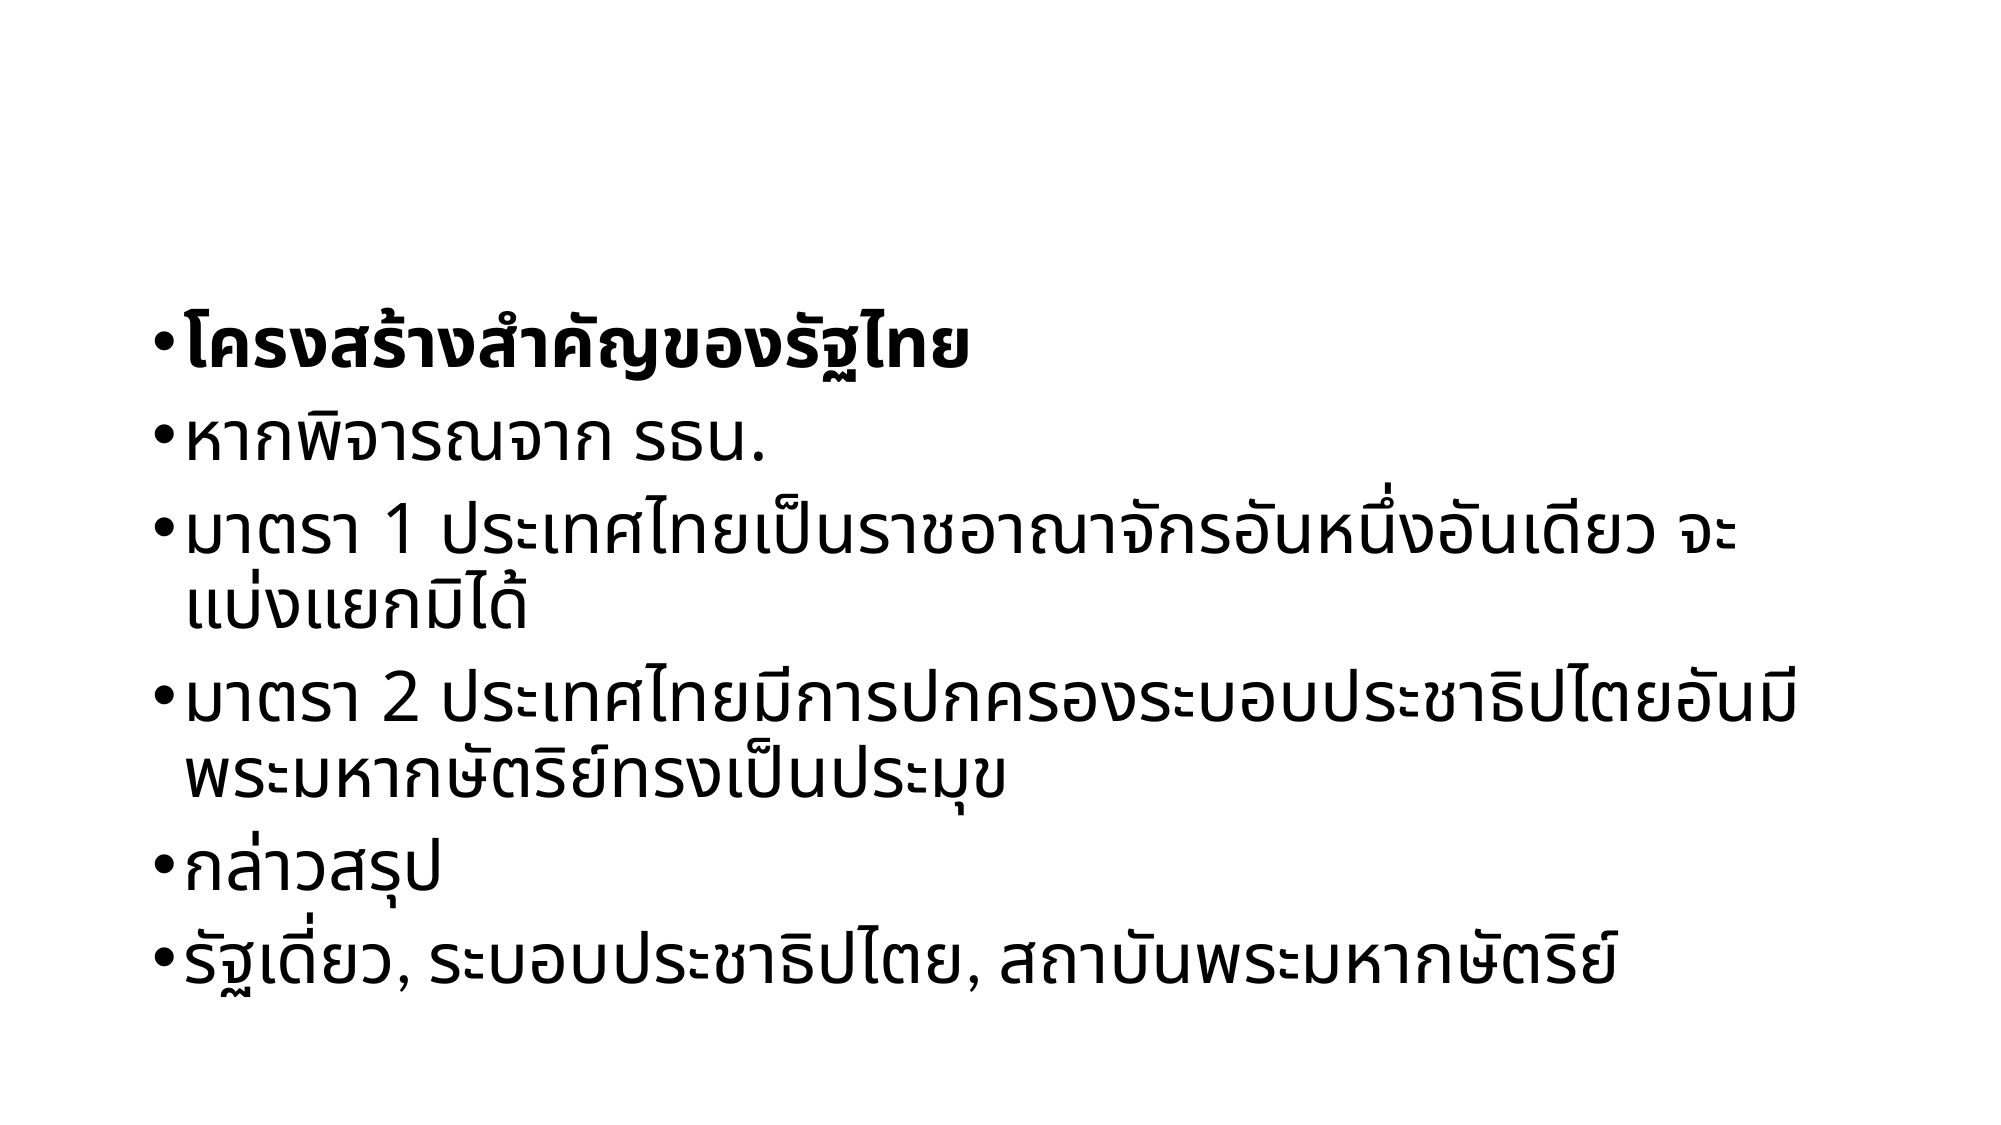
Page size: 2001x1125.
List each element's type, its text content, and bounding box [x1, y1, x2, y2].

list โครงสร้างสำคัญของรัฐไทย หากพิจารณจาก รธน. มาตรา 1 ประเทศไทยเป็นราชอาณาจักรอันหนึ่งอันเดียว จะแบ่งแยกมิได้ มาตรา 2 ประเทศไทยมีการปกครองระบอบประชาธิปไตยอันมีพระมหากษัตริย์ทรงเป็นประมุข กล่าวสรุป รัฐเดี่ยว, ระบอบประชาธิปไตย, สถาบันพระมหากษัตริย์ [137, 299, 1863, 1014]
